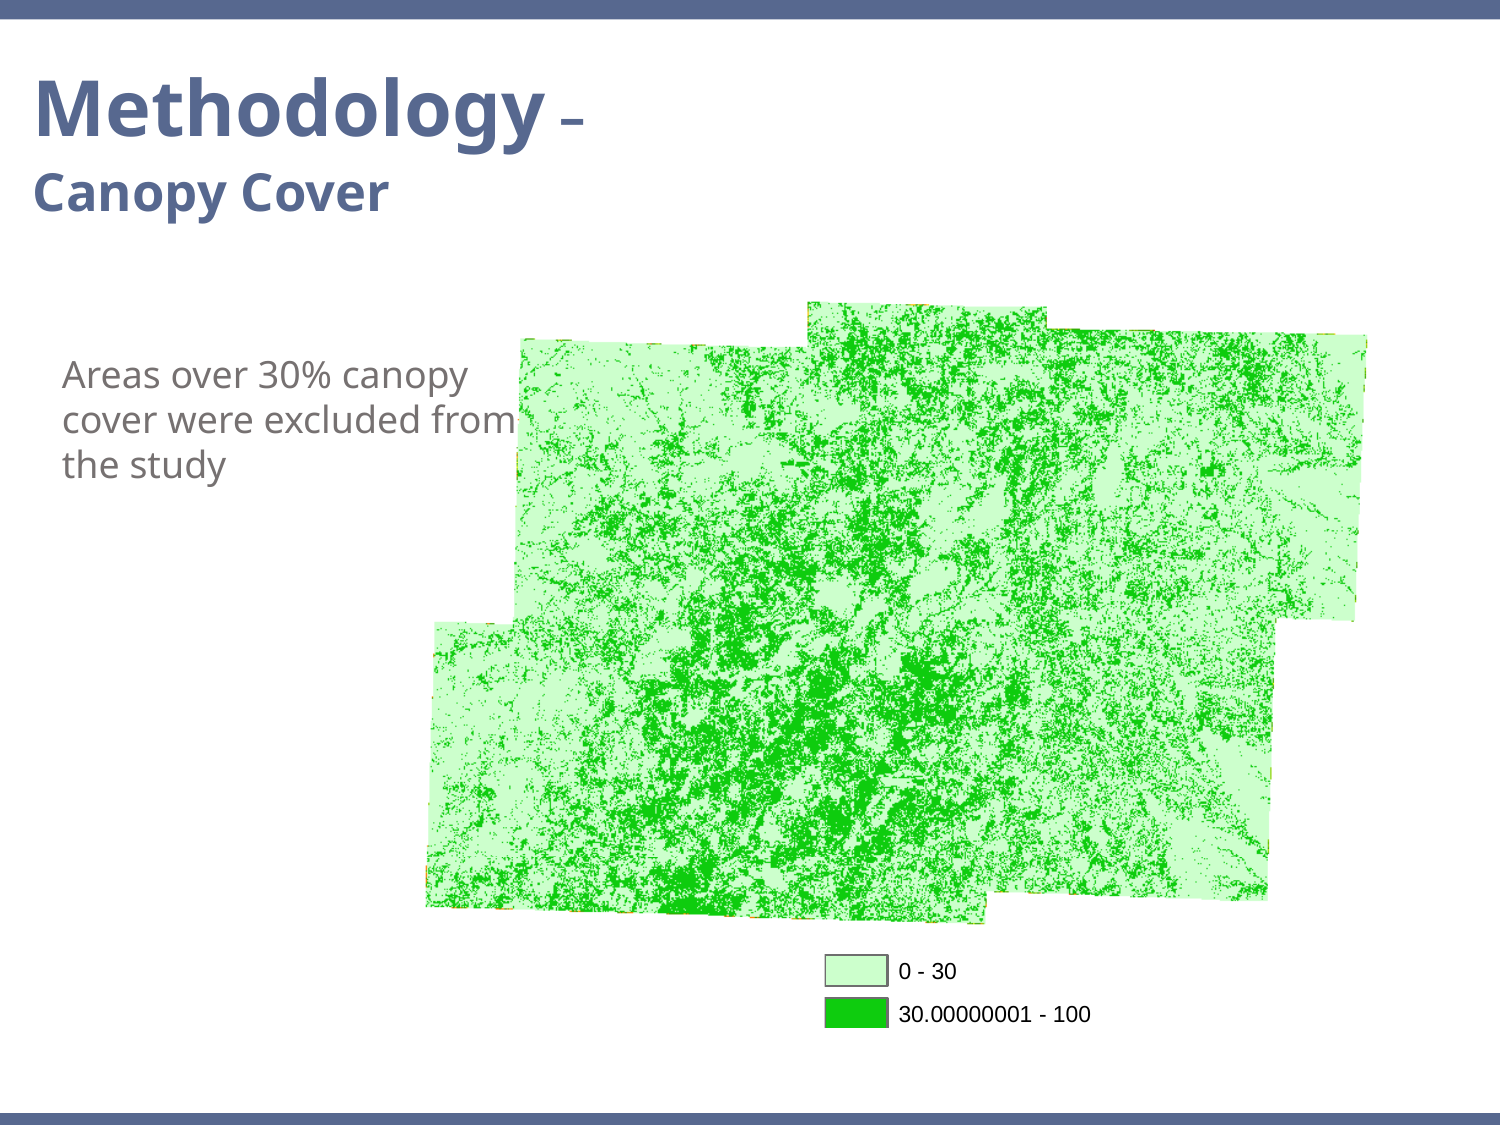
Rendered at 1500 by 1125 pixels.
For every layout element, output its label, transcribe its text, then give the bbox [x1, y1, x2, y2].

list Methodology – Canopy Cover [17, 59, 603, 231]
text_box Areas over 30% canopy cover were excluded from the study [47, 343, 407, 494]
picture [407, 265, 1412, 1030]
